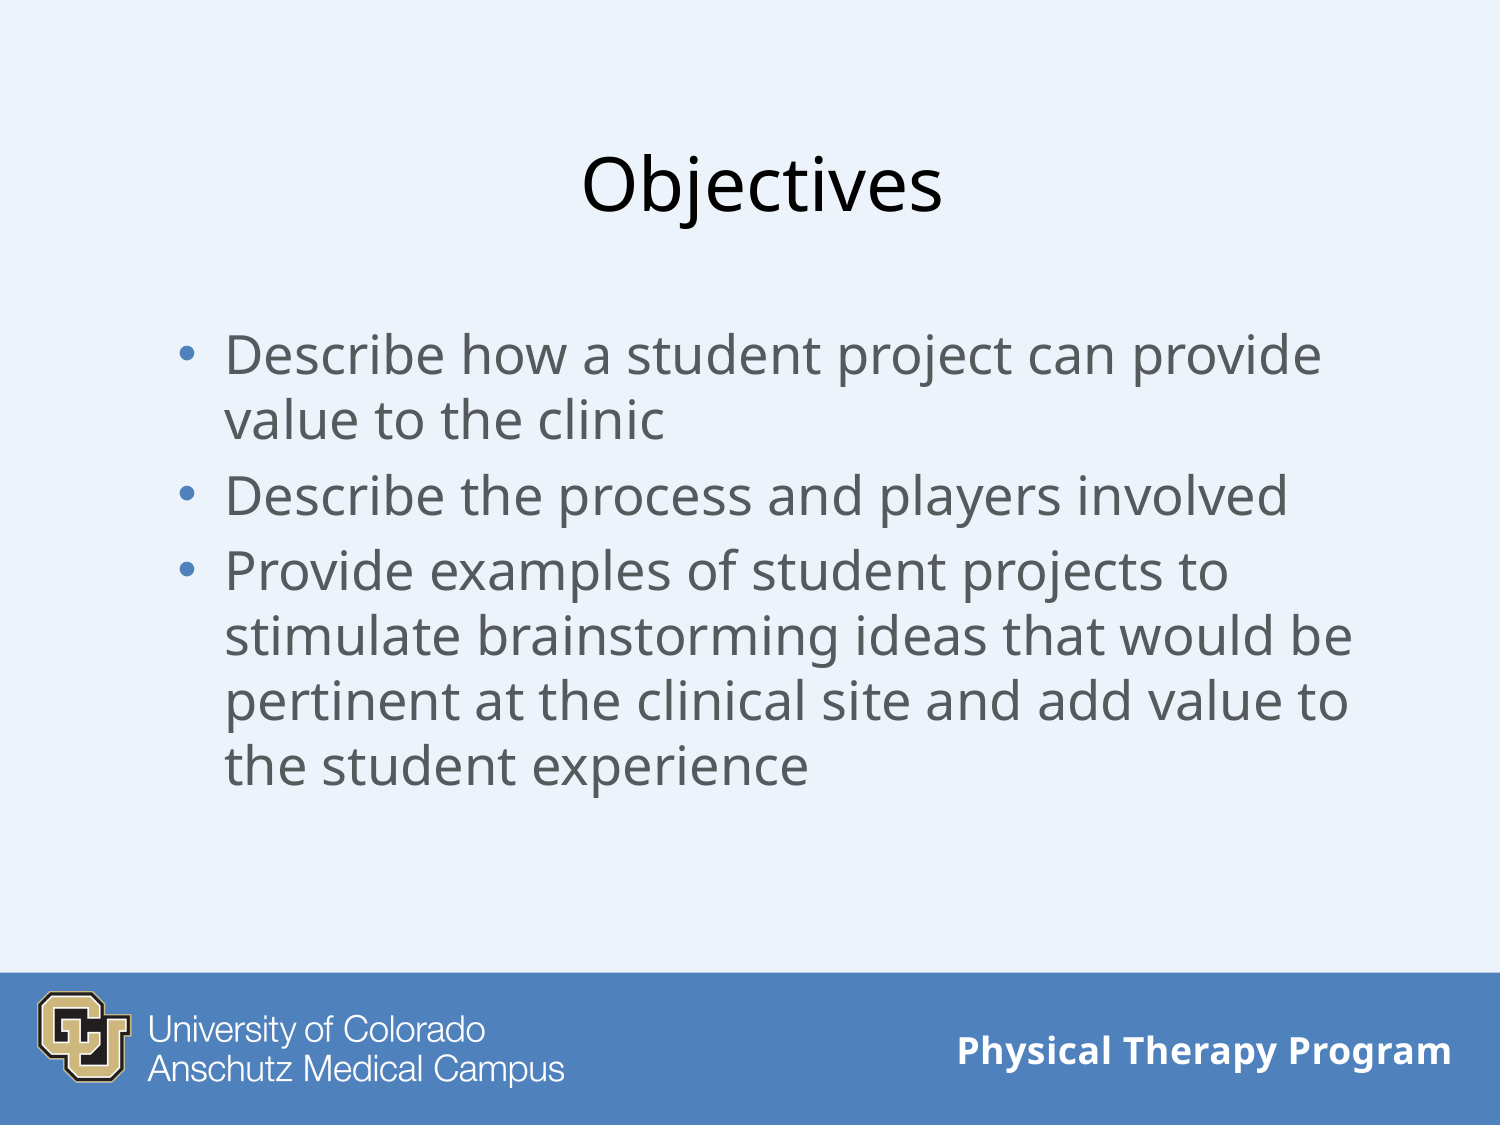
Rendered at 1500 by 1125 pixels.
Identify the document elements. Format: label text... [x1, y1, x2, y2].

title Objectives [87, 87, 1438, 275]
picture [37, 991, 564, 1088]
list Describe how a student project can provide value to the clinic Describe the process and players involved Provide examples of student projects to stimulate brainstorming ideas that would be pertinent at the clinical site and add value to the student experience [87, 312, 1438, 1025]
